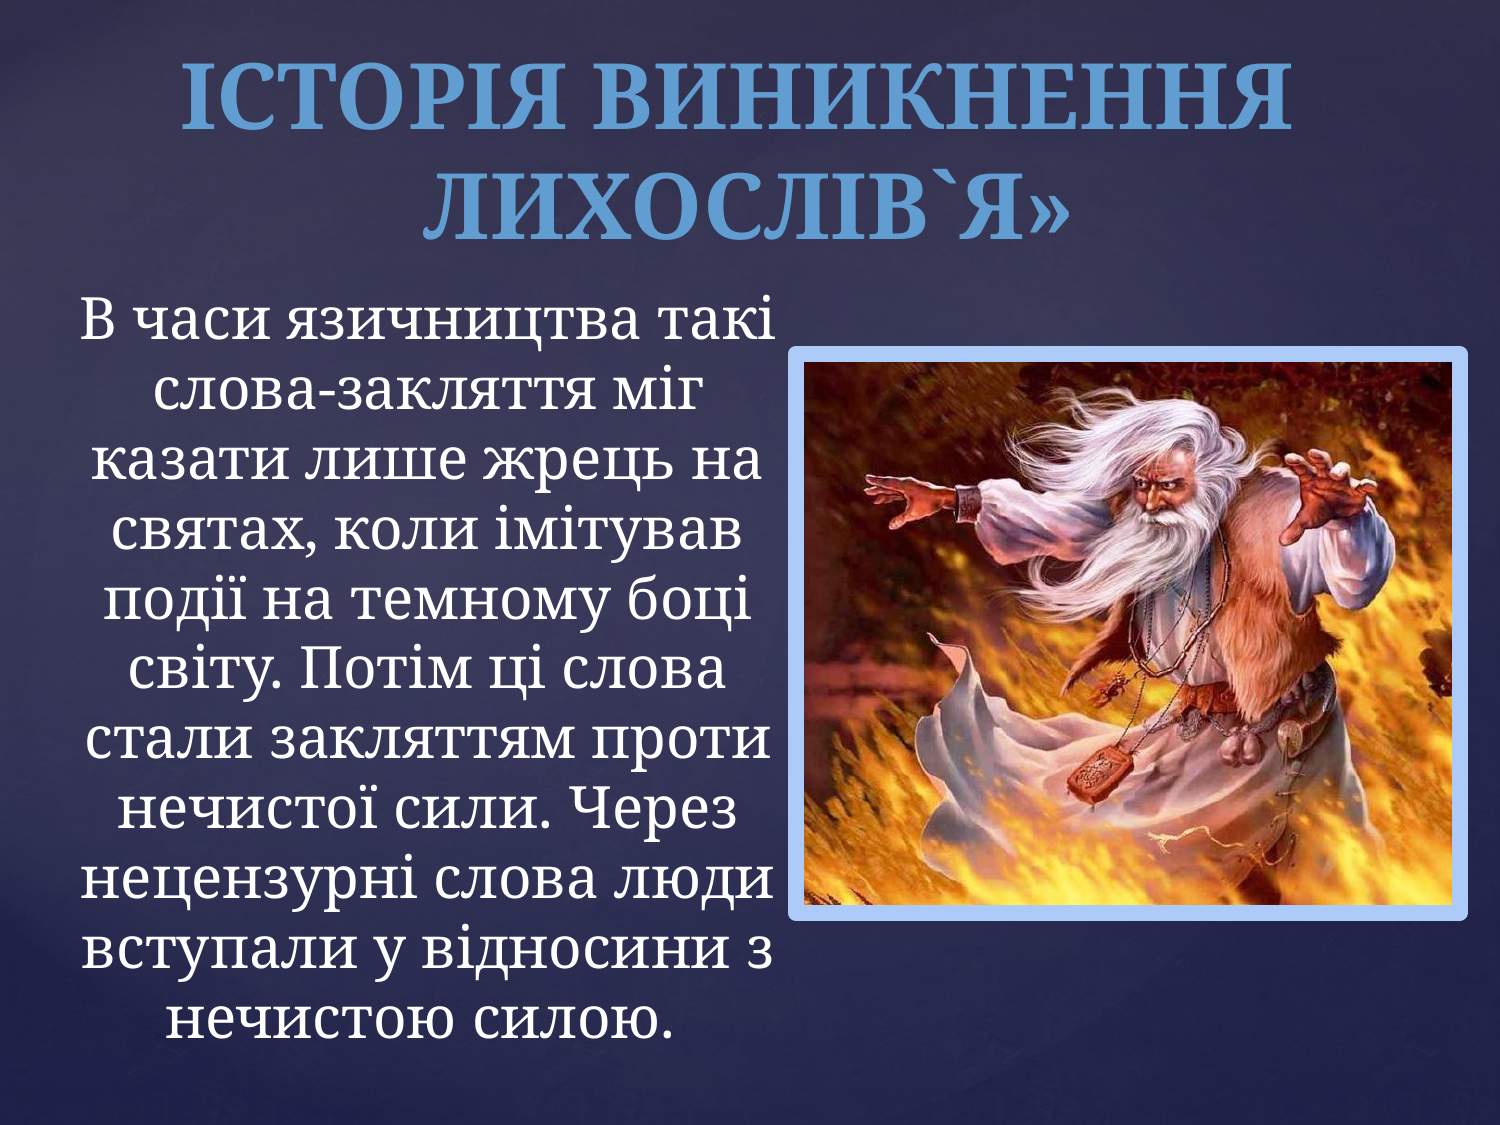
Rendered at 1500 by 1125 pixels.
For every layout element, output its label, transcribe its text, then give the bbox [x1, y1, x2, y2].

picture [802, 361, 1453, 906]
text_box Історія виникнення лихослів`я» [164, 30, 1335, 266]
text_box В часи язичництва такі слова-закляття міг казати лише жрець на святах, коли імітував події на темному боці світу. Потім ці слова стали закляттям проти нечистої сили. Через нецензурні слова люди вступали у відносини з нечистою силою. [53, 273, 803, 1058]
